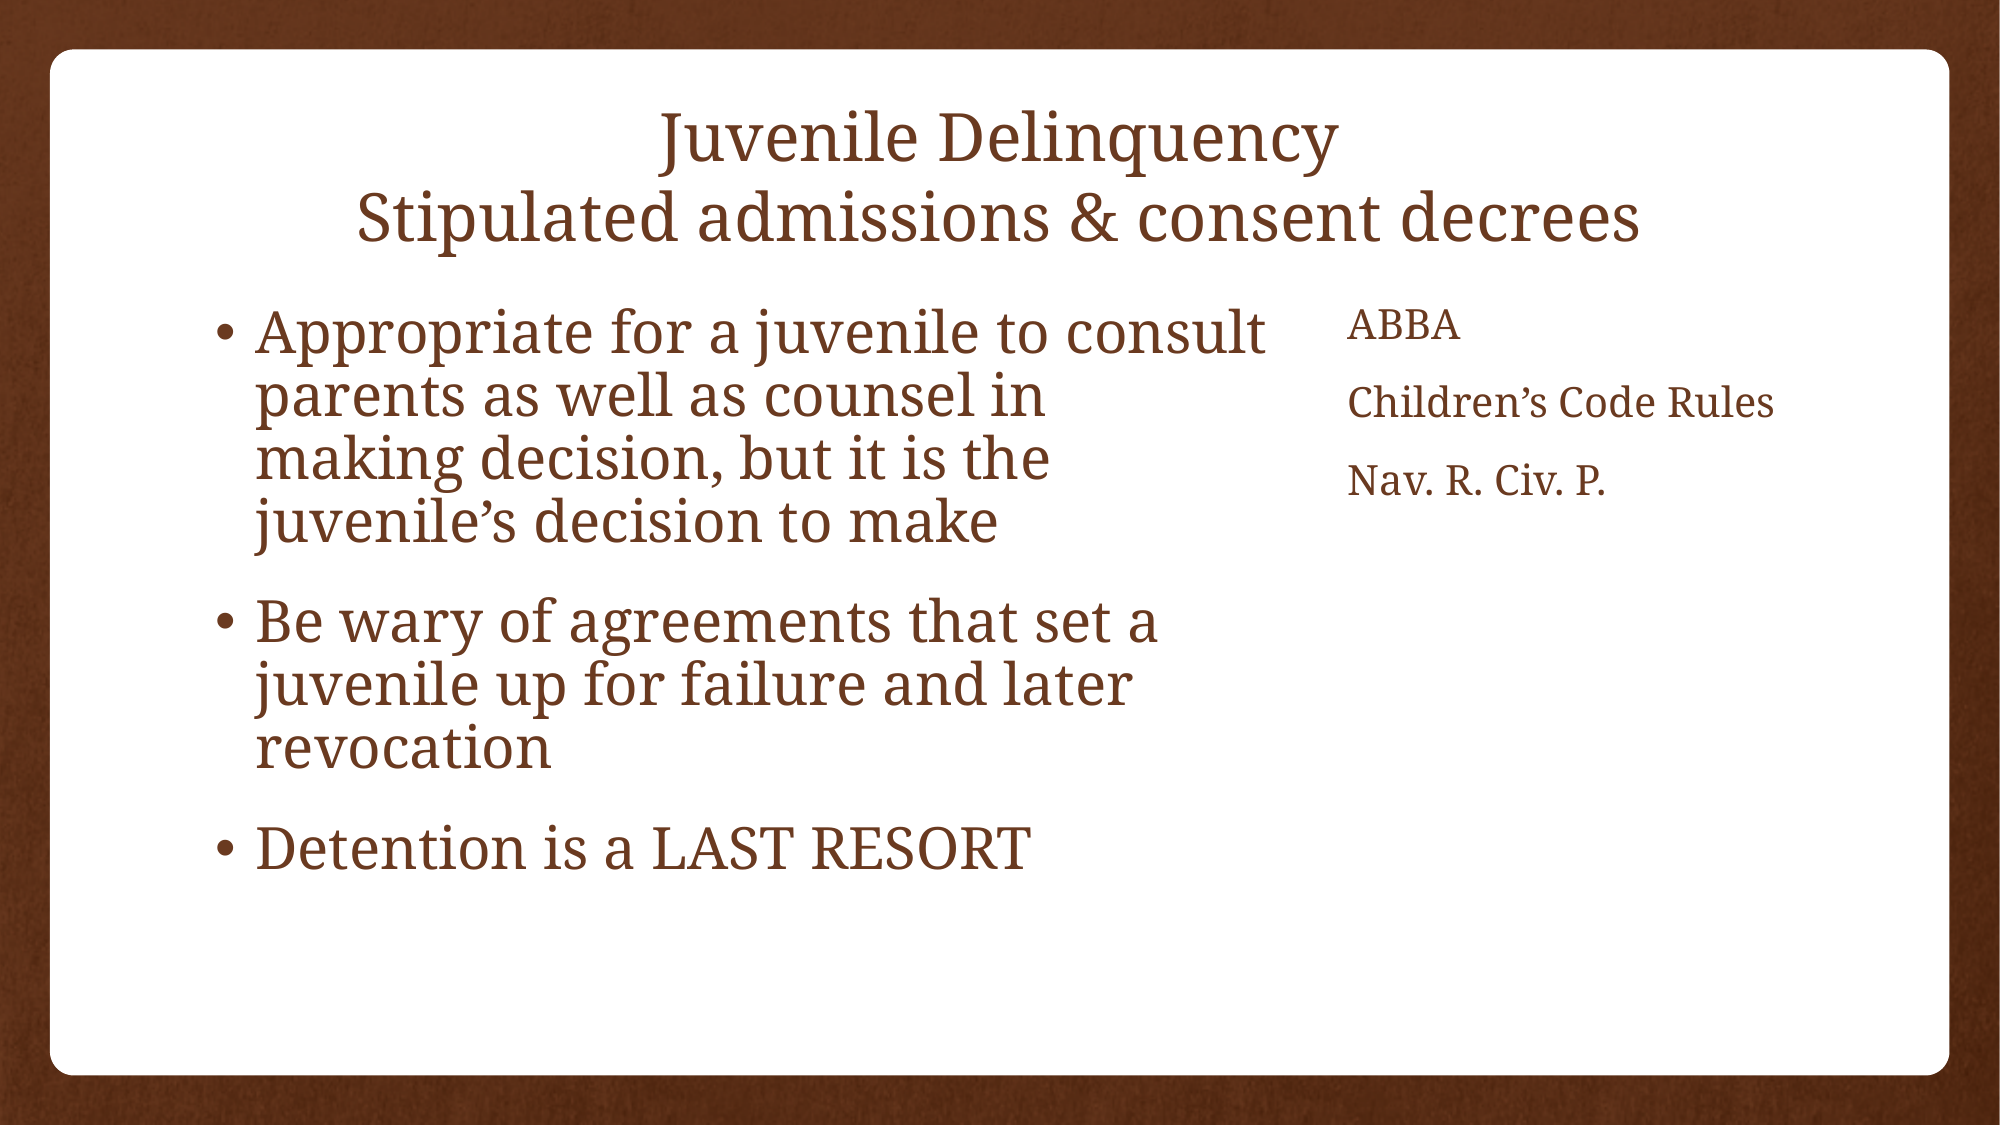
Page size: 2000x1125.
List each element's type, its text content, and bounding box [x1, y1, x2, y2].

list ABBA Children’s Code Rules Nav. R. Civ. P. [1332, 295, 1800, 996]
title Juvenile Delinquency Stipulated admissions & consent decrees [199, 70, 1800, 263]
list Appropriate for a juvenile to consult parents as well as counsel in making decision, but it is the juvenile’s decision to make Be wary of agreements that set a juvenile up for failure and later revocation Detention is a LAST RESORT [199, 295, 1283, 996]
